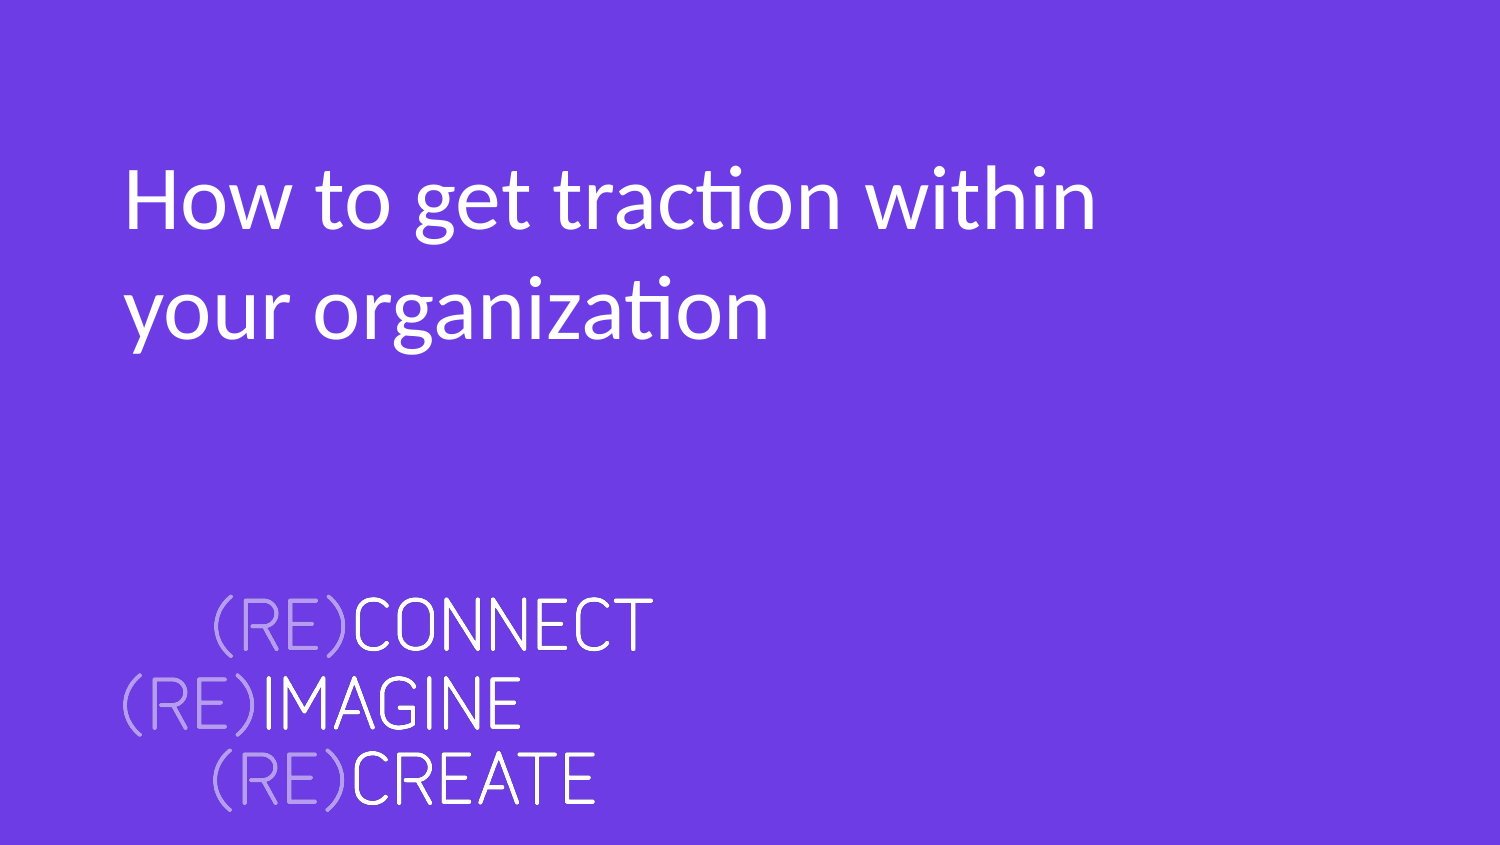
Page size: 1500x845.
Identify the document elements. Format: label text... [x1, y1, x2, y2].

picture [108, 580, 669, 821]
text_box How to get traction within your organization [108, 130, 1392, 365]
